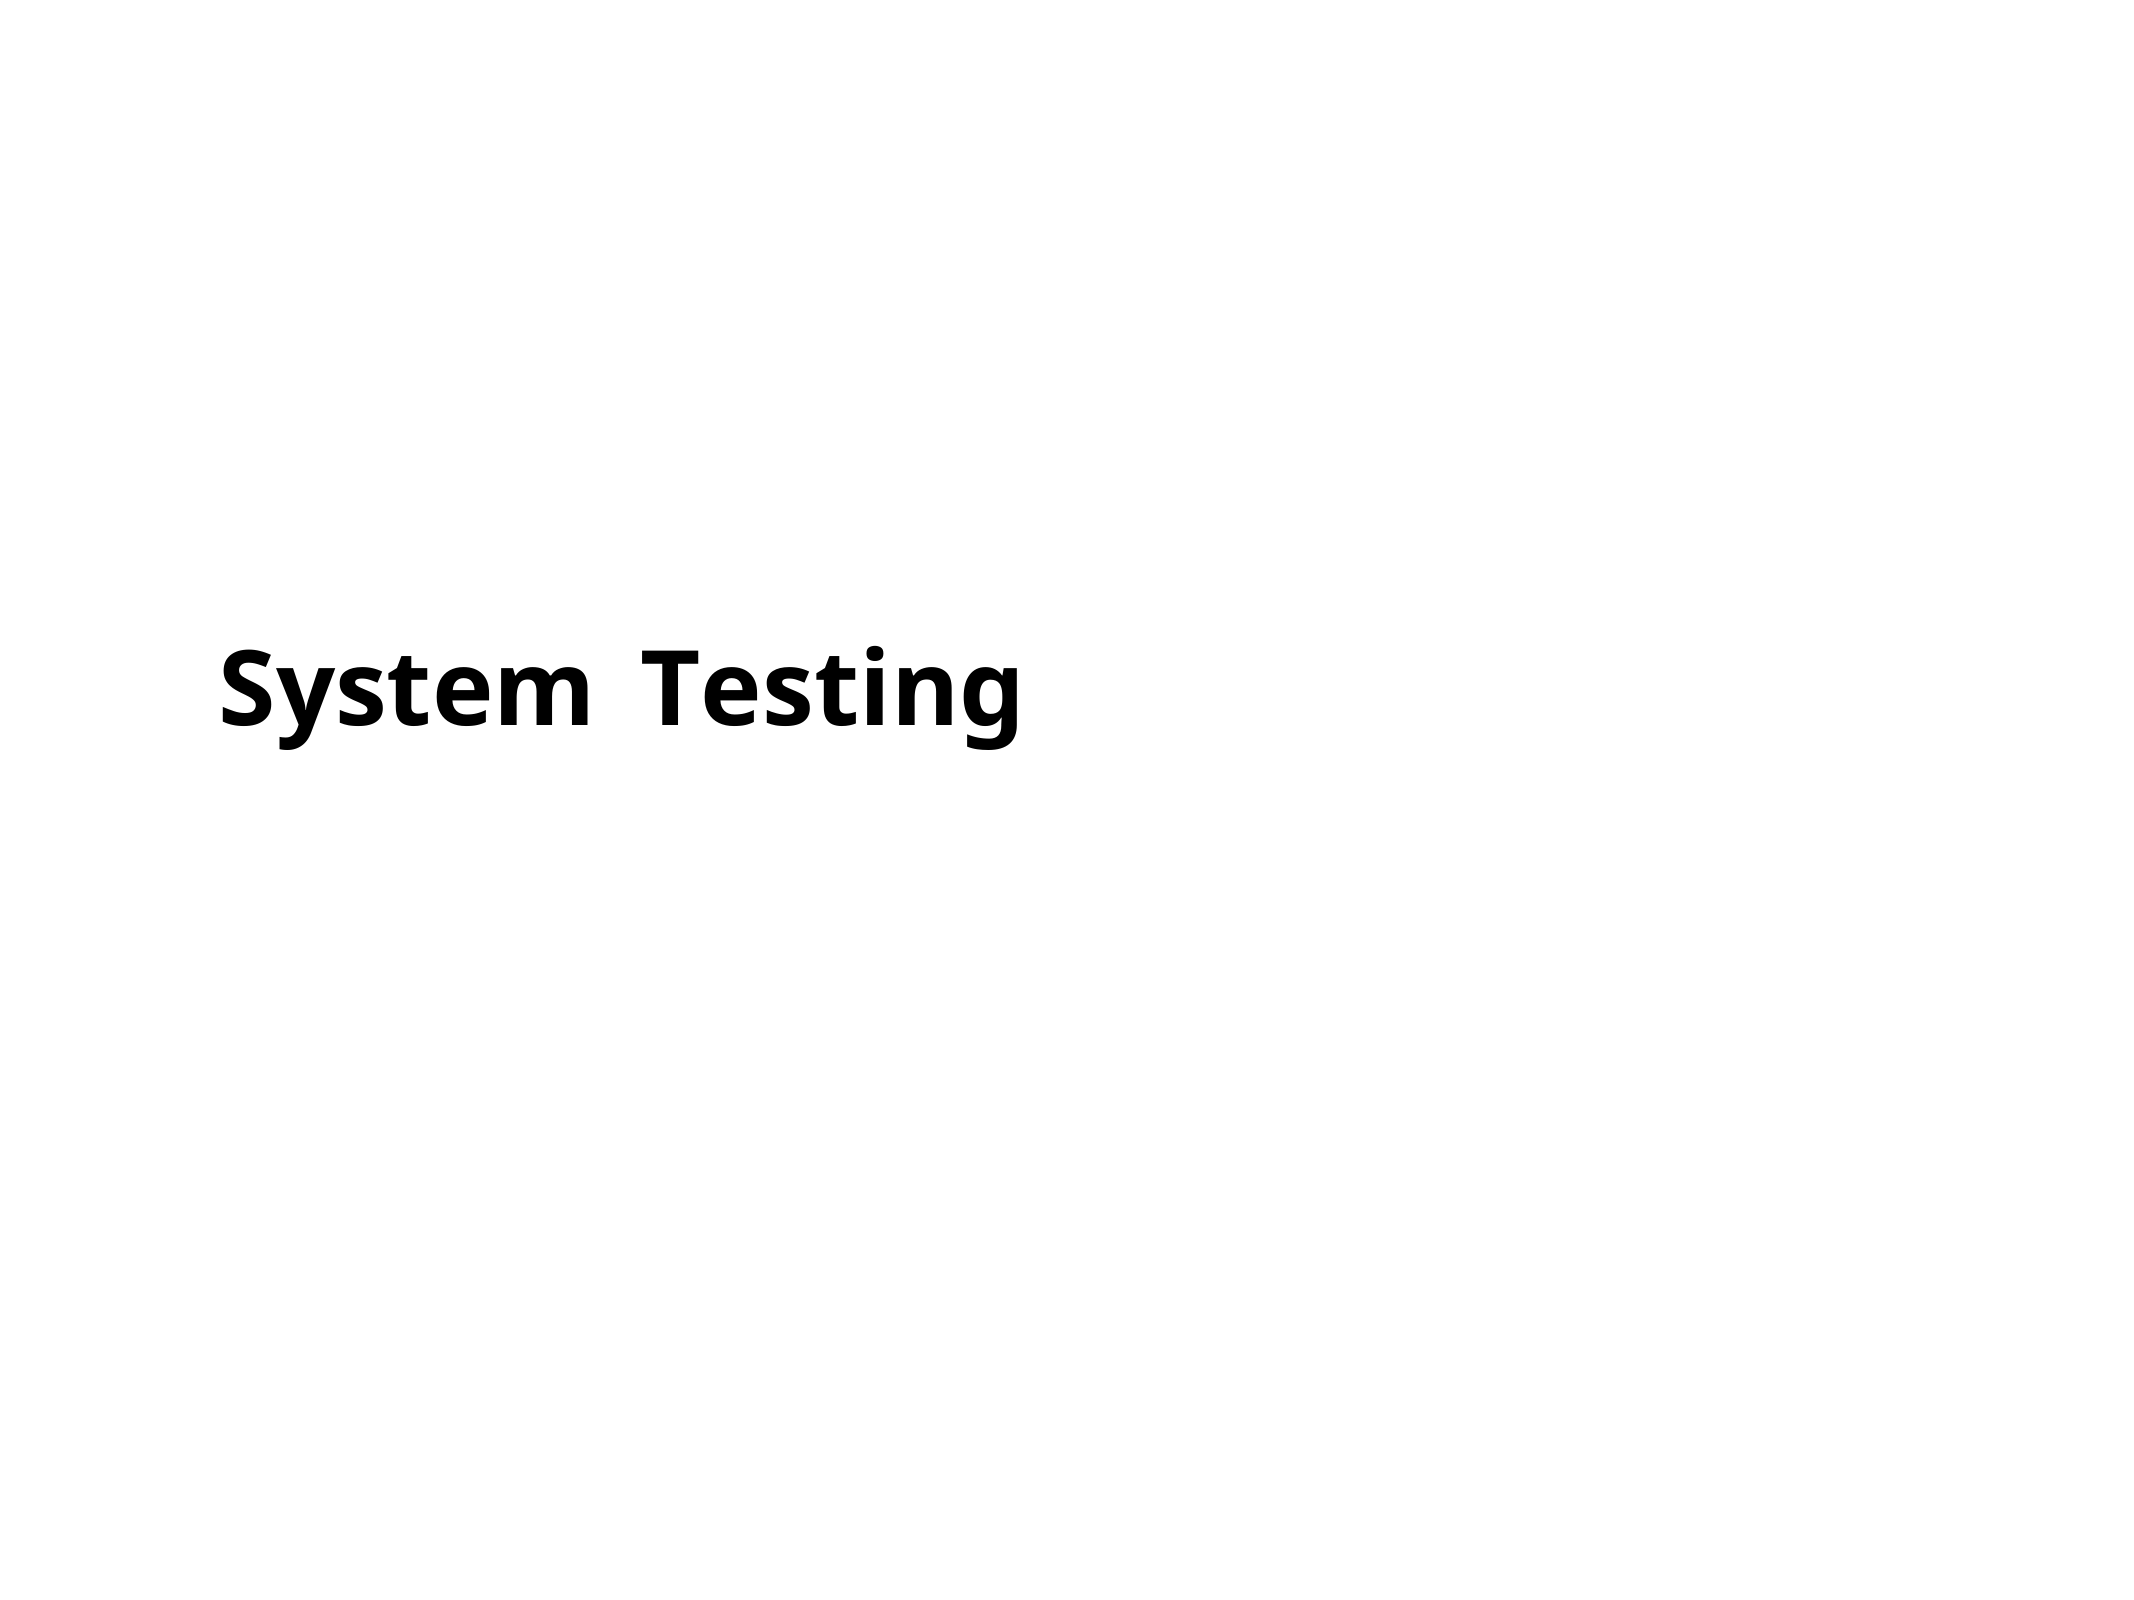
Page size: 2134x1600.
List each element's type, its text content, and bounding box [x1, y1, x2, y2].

text_box System Testing [216, 618, 1027, 746]
